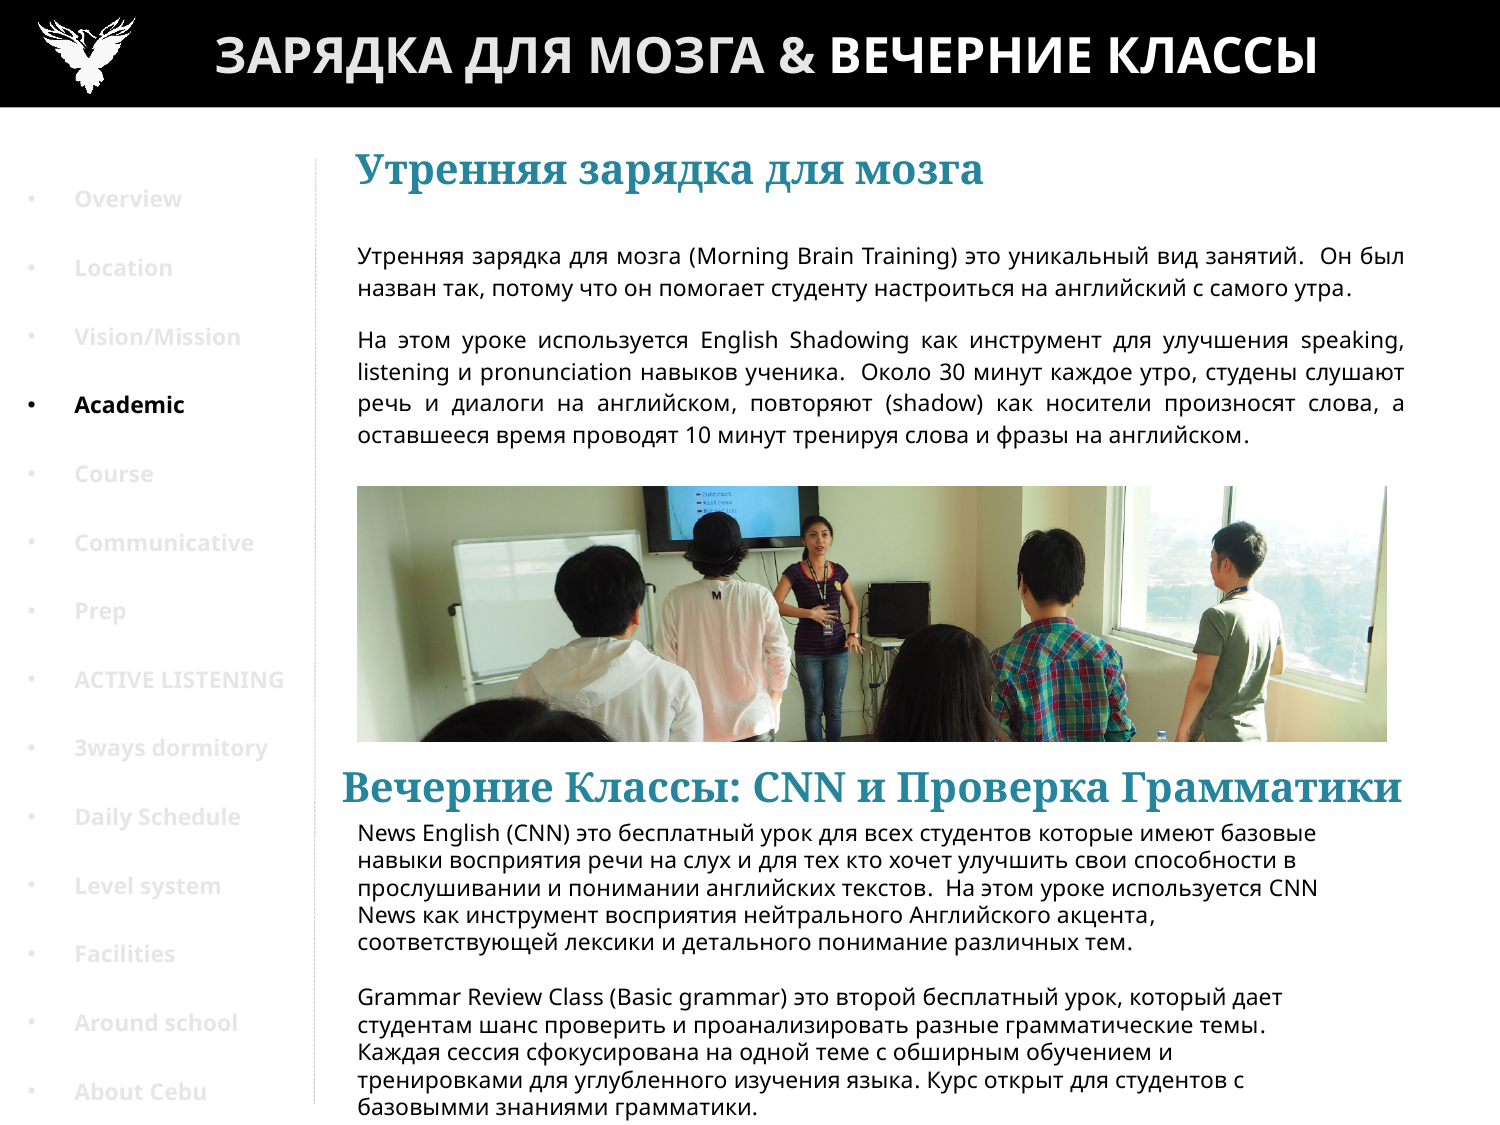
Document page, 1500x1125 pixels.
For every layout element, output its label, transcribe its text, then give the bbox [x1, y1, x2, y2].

text_box Утренняя зарядка для мозга (Morning Brain Training) это уникальный вид занятий. Он был назван так, потому что он помогает студенту настроиться на английский с самого утра. На этом уроке используется English Shadowing как инструмент для улучшения speaking, listening и pronunciation навыков ученика. Около 30 минут каждое утро, студены слушают речь и диалоги на английском, повторяют (shadow) как носители произносят слова, а оставшееся время проводят 10 минут тренируя слова и фразы на английском. [342, 230, 1420, 456]
text_box [0, 0, 1500, 109]
text_box Overview Location Vision/Mission Academic Course Communicative Prep ACTIVE LISTENING 3ways dormitory Daily Schedule Level system Facilities Around school About Cebu [12, 136, 301, 1112]
text_box ЗАРЯДКА ДЛЯ МОЗГА & ВЕЧЕРНИЕ КЛАССЫ [199, 15, 1335, 91]
picture [38, 15, 136, 94]
text_box News English (CNN) это бесплатный урок для всех студентов которые имеют базовые навыки восприятия речи на слух и для тех кто хочет улучшить свои способности в прослушивании и понимании английских текстов. На этом уроке используется CNN News как инструмент восприятия нейтрального Английского акцента, соответствующей лексики и детального понимание различных тем. Grammar Review Class (Basic grammar) это второй бесплатный урок, который дает студентам шанс проверить и проанализировать разные грамматические темы. Каждая сессия сфокусирована на одной теме с обширным обучением и тренировками для углубленного изучения языка. Курс открыт для студентов с базовымми знаниями грамматики. [342, 810, 1355, 1125]
text_box Утренняя зарядка для мозга [340, 135, 1000, 201]
picture [357, 486, 1387, 742]
text_box Вечерние Классы: CNN и Проверка Грамматики [327, 752, 1418, 818]
